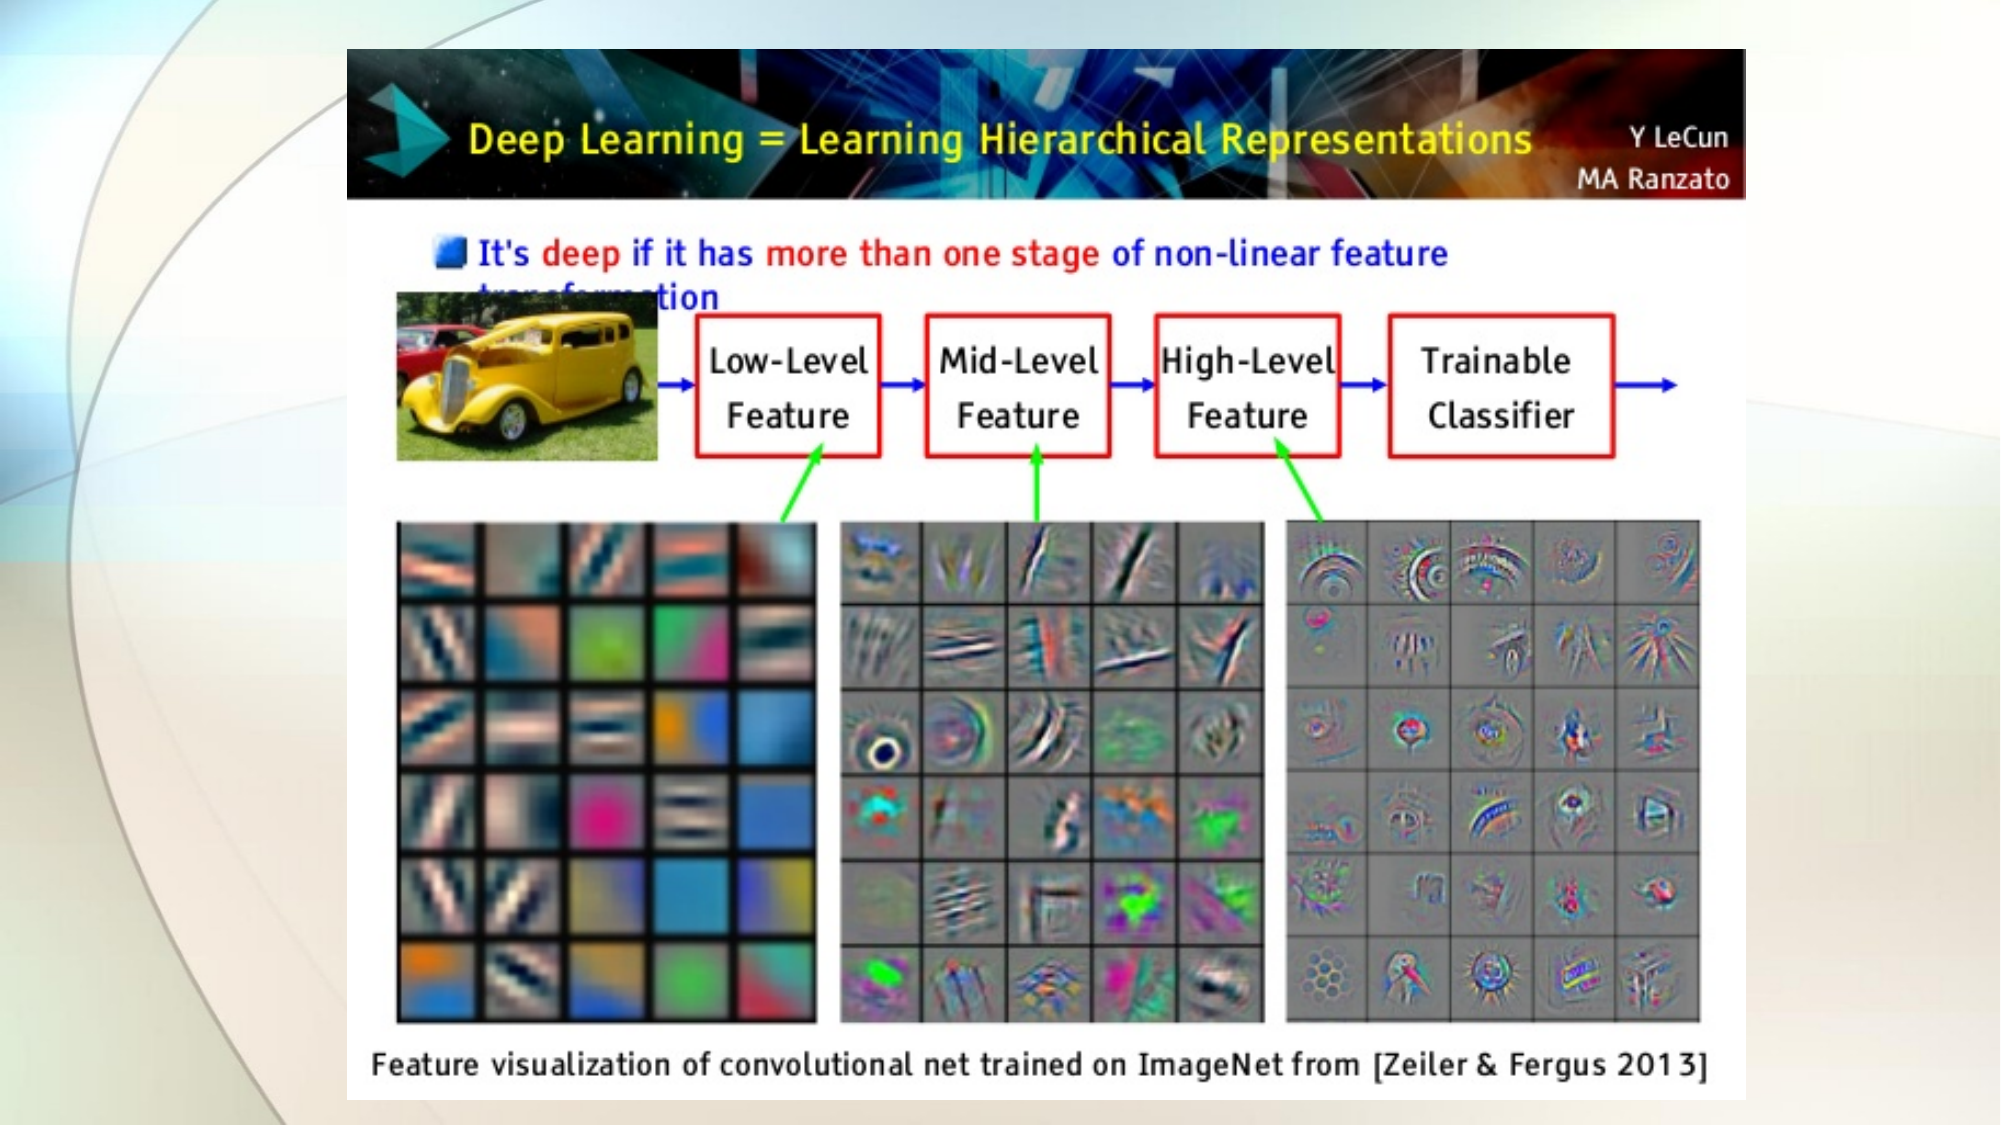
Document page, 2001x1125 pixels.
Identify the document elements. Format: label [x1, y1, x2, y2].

list [347, 49, 1746, 1100]
picture [0, 0, 2001, 1125]
